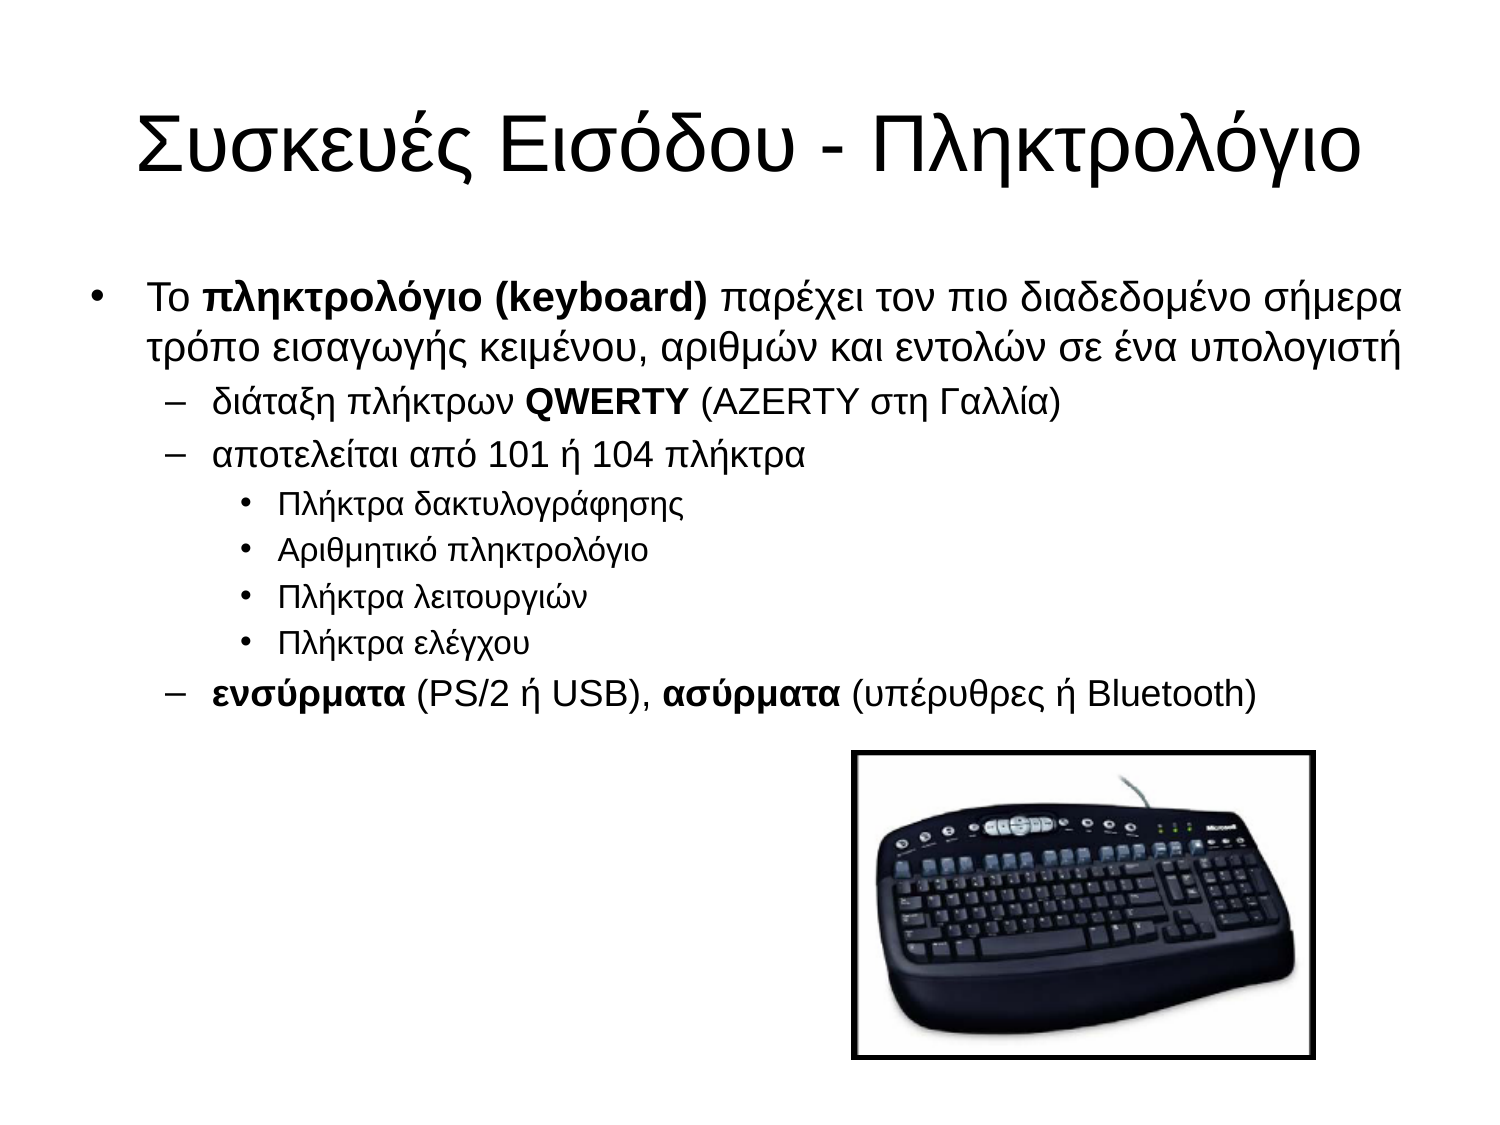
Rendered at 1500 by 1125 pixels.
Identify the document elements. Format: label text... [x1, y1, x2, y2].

list Το πληκτρολόγιο (keyboard) παρέχει τον πιο διαδεδομένο σήμερα τρόπο εισαγωγής κειμένου, αριθμών και εντολών σε ένα υπολογιστή διάταξη πλήκτρων QWERTY (AZERTY στη Γαλλία) αποτελείται από 101 ή 104 πλήκτρα Πλήκτρα δακτυλογράφησης Αριθμητικό πληκτρολόγιο Πλήκτρα λειτουργιών Πλήκτρα ελέγχου ενσύρματα (PS/2 ή USB), ασύρματα (υπέρυθρες ή Bluetooth) [75, 262, 1425, 1005]
title Συσκευές Εισόδου - Πληκτρολόγιο [75, 45, 1425, 233]
picture [855, 754, 1312, 1056]
